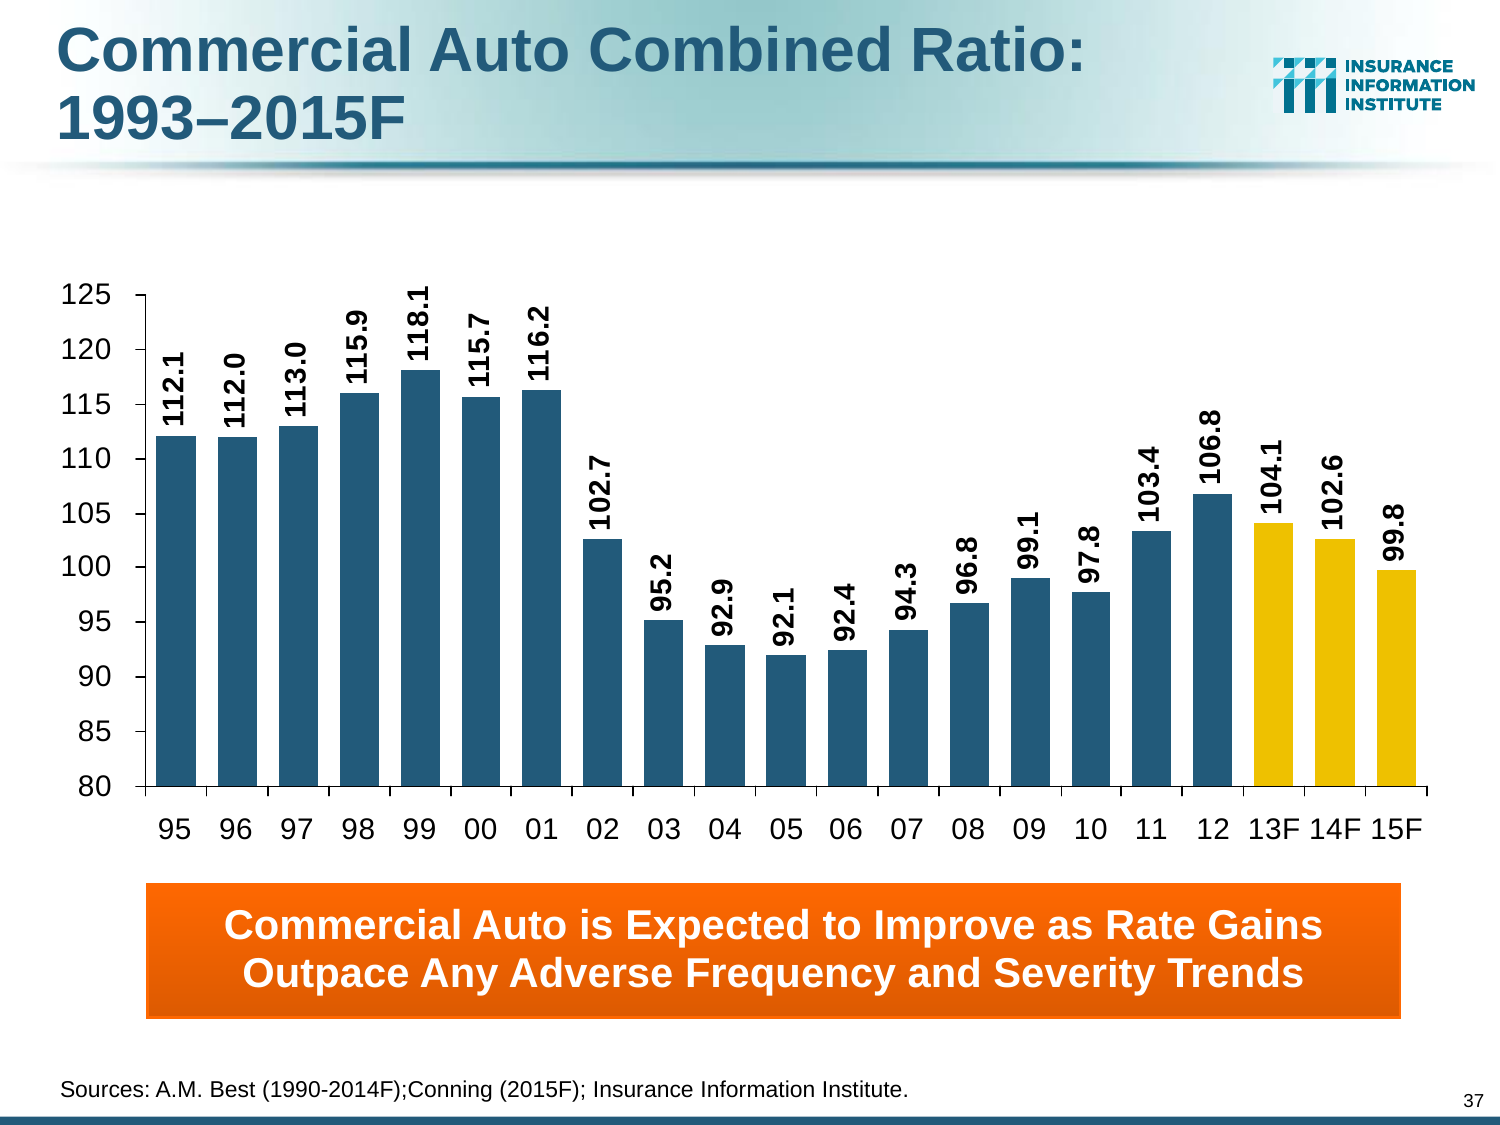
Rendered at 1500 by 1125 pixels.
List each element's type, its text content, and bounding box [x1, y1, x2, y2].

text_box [48, 260, 1435, 862]
picture [0, 0, 1500, 189]
slide_number 37 [1410, 1091, 1485, 1112]
text_box Sources: A.M. Best (1990-2014F);Conning (2015F); Insurance Information Institute. [0, 1050, 1242, 1125]
text_box Commercial Auto is Expected to Improve as Rate Gains Outpace Any Adverse Frequency and Severity Trends [147, 884, 1400, 1018]
title Commercial Auto Combined Ratio: 1993–2015F [48, 14, 1264, 157]
